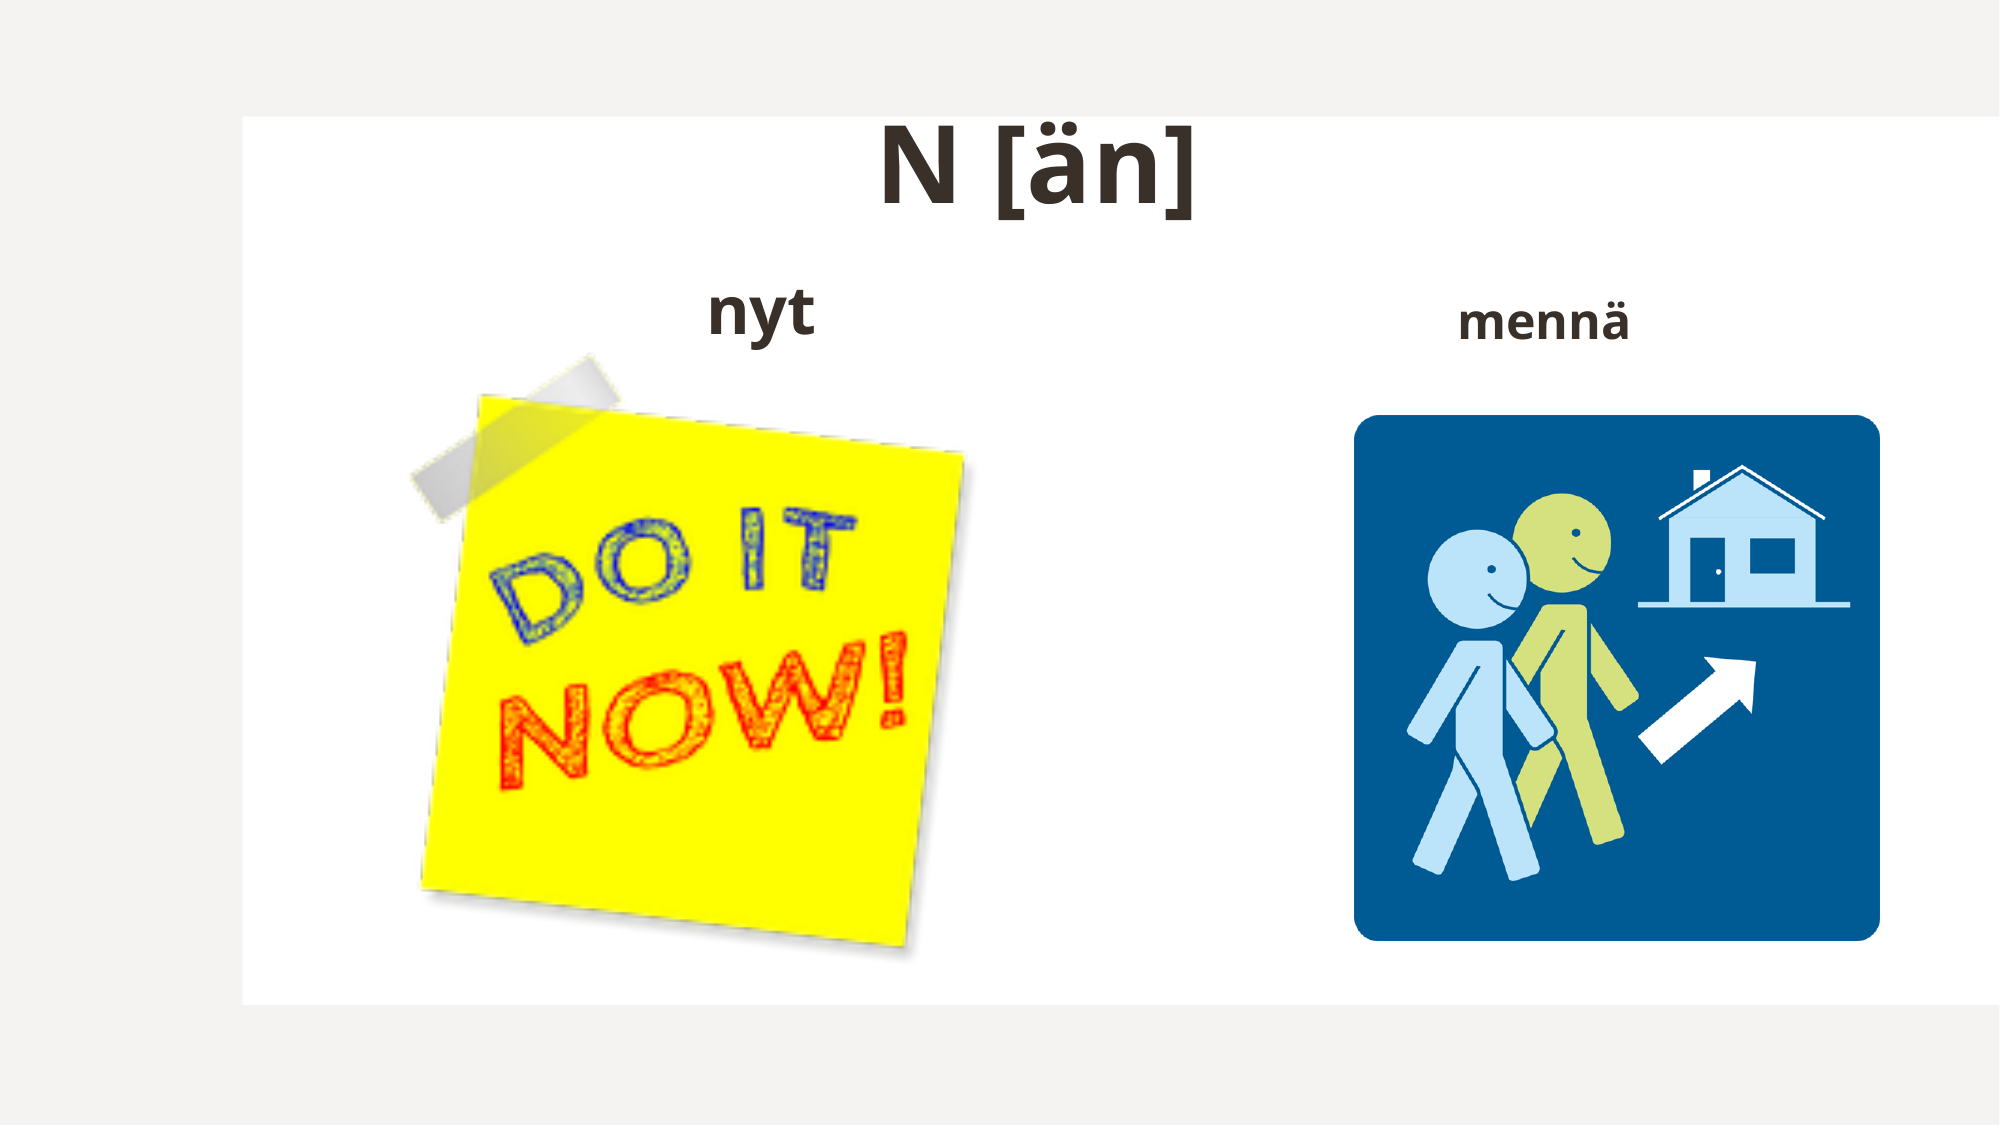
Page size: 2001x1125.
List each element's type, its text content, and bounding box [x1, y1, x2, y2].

picture [1354, 415, 1880, 941]
list nyt [259, 220, 1171, 356]
title N [än] [68, 59, 1799, 278]
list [344, 340, 1021, 1016]
list mennä [1442, 221, 1968, 357]
